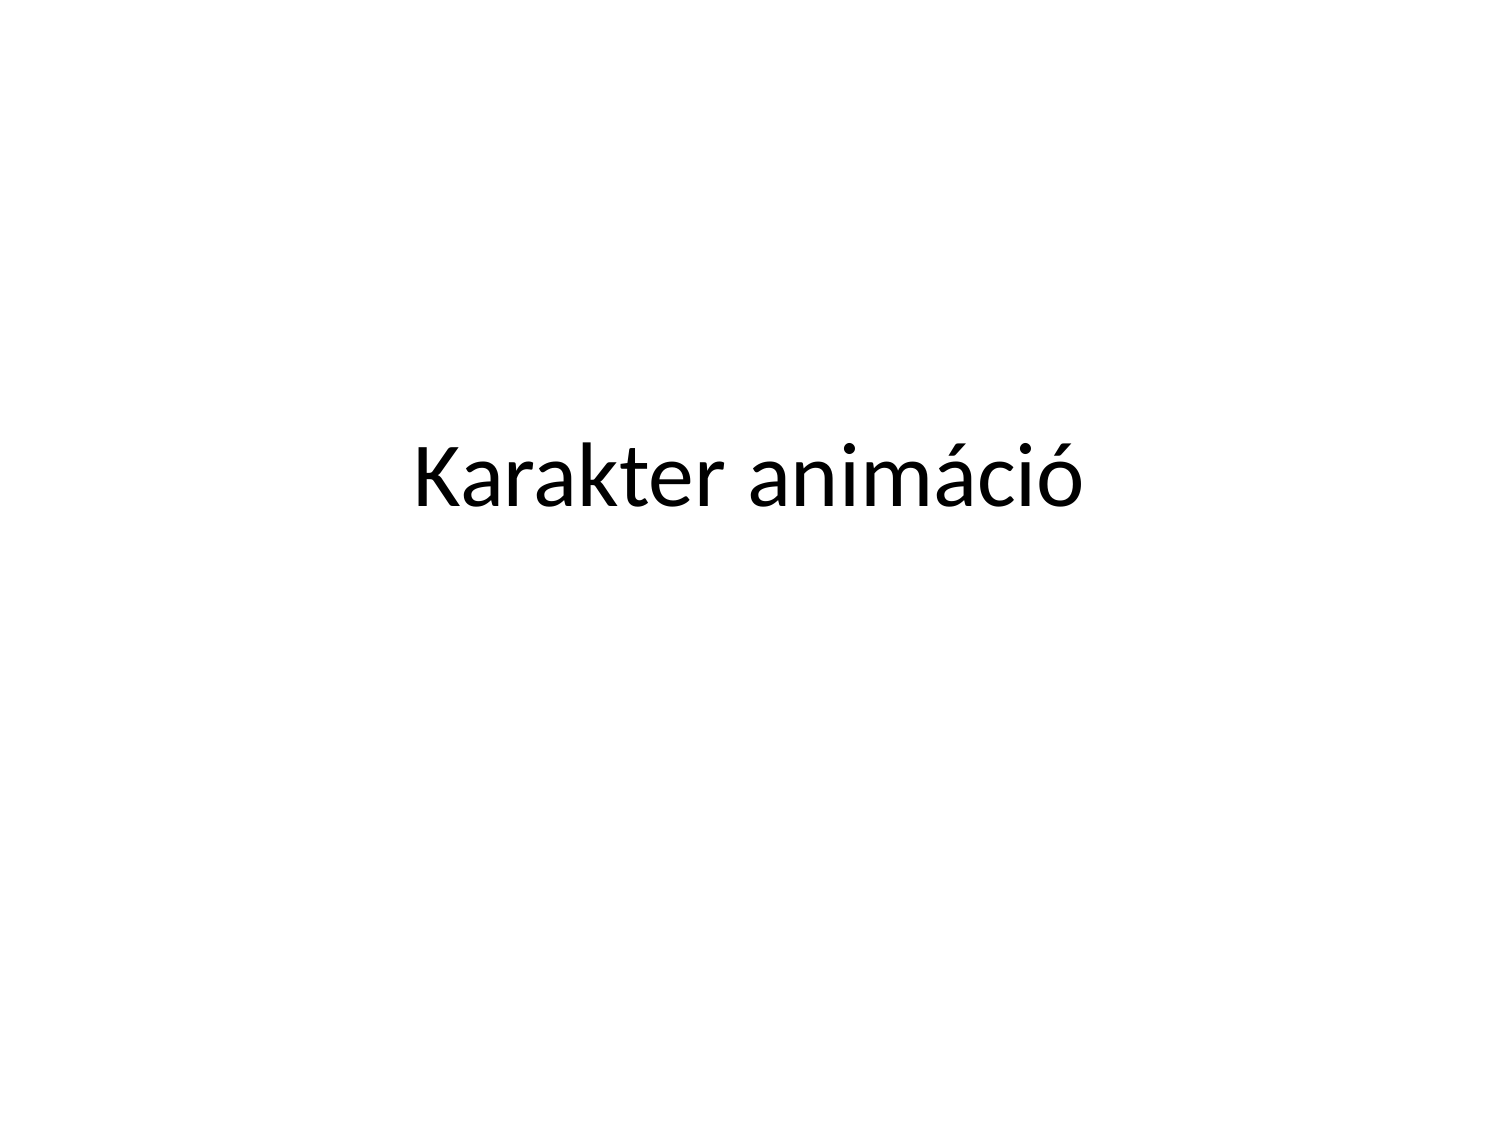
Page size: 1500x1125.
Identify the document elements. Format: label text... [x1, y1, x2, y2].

title Karakter animáció [112, 349, 1388, 591]
